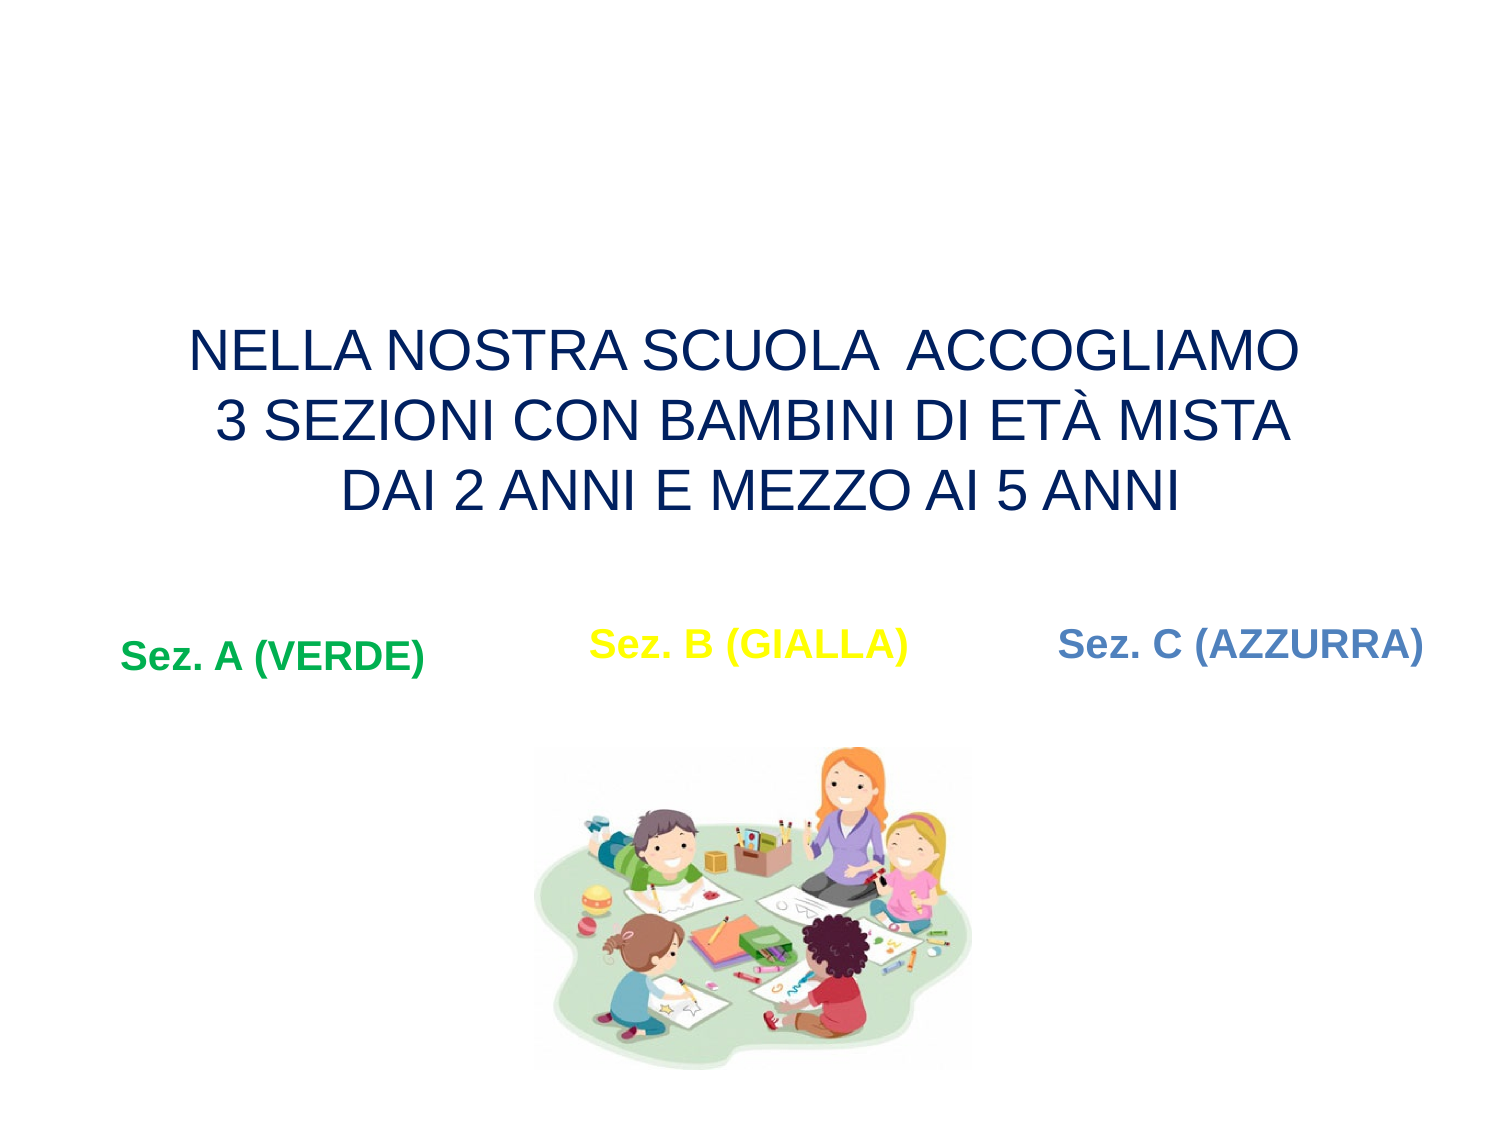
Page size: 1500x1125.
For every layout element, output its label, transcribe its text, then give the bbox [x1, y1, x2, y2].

picture [534, 747, 973, 1070]
text_box Sez. B (GIALLA) [574, 609, 938, 675]
text_box NELLA NOSTRA SCUOLA ACCOGLIAMO 3 SEZIONI CON BAMBINI DI ETÀ MISTA DAI 2 ANNI E MEZZO AI 5 ANNI [53, 304, 1453, 600]
text_box Sez. A (VERDE) [105, 621, 551, 686]
text_box Sez. C (AZZURRA) [1042, 609, 1453, 675]
